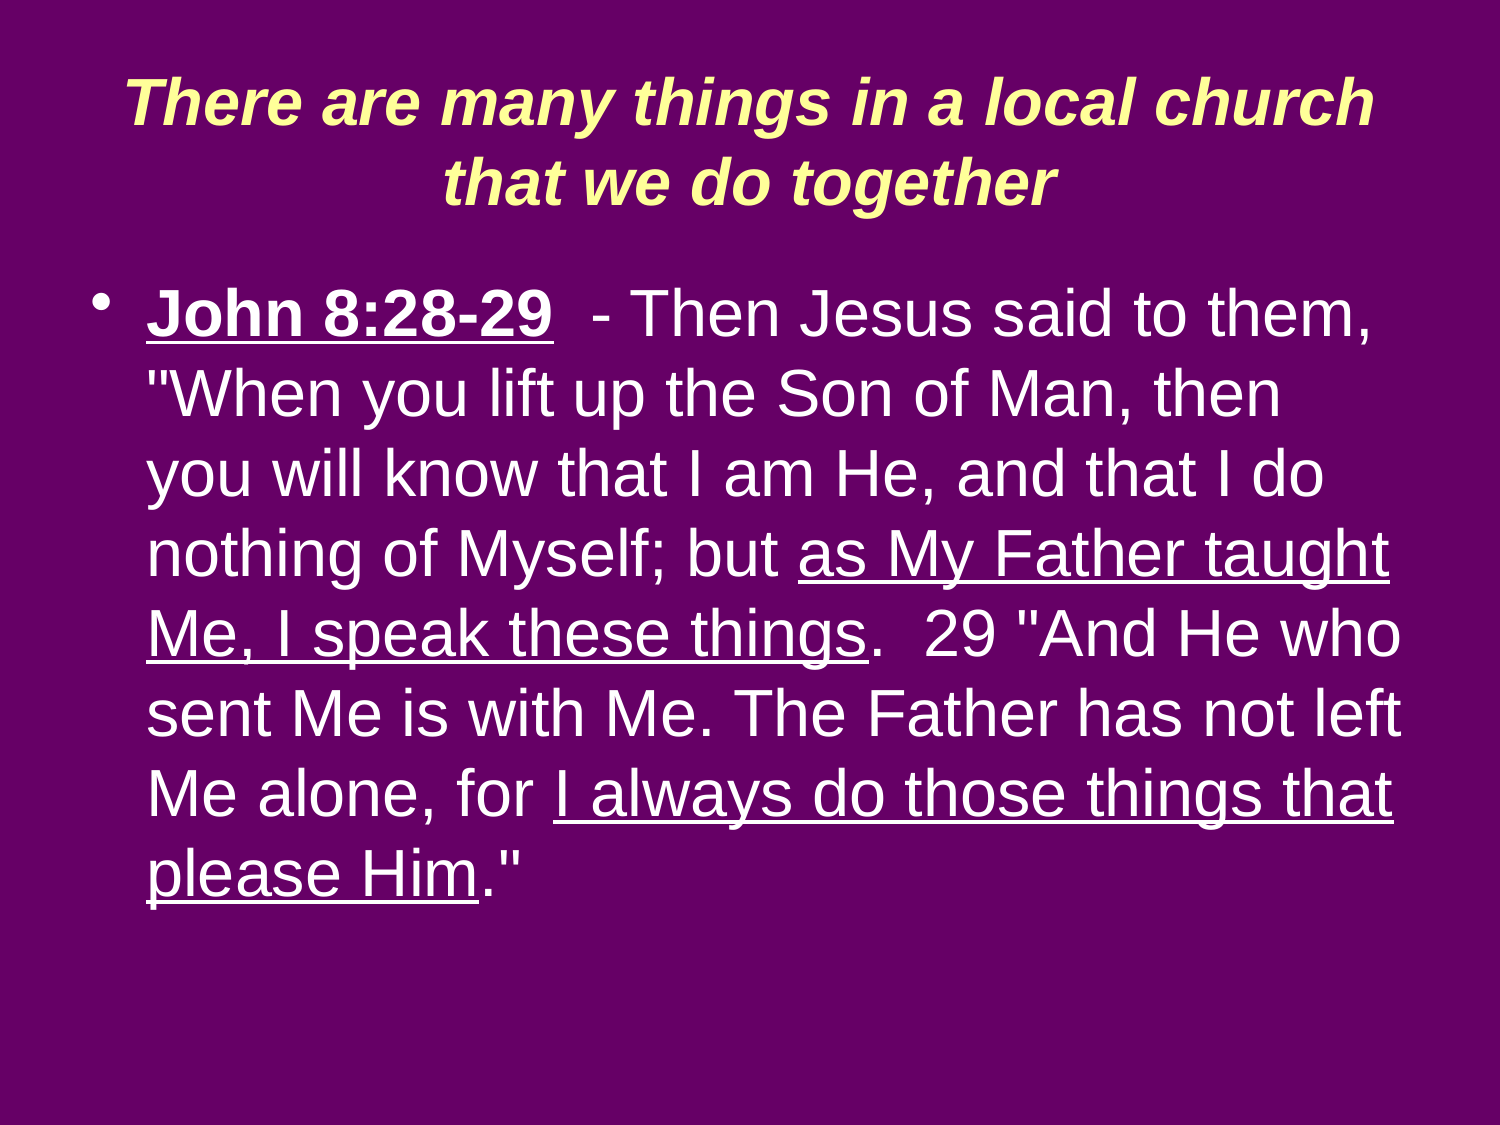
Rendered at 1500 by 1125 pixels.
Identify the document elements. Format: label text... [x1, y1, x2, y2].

list John 8:28-29 - Then Jesus said to them, "When you lift up the Son of Man, then you will know that I am He, and that I do nothing of Myself; but as My Father taught Me, I speak these things. 29 "And He who sent Me is with Me. The Father has not left Me alone, for I always do those things that please Him." [75, 262, 1425, 1005]
title There are many things in a local church that we do together [75, 45, 1425, 233]
